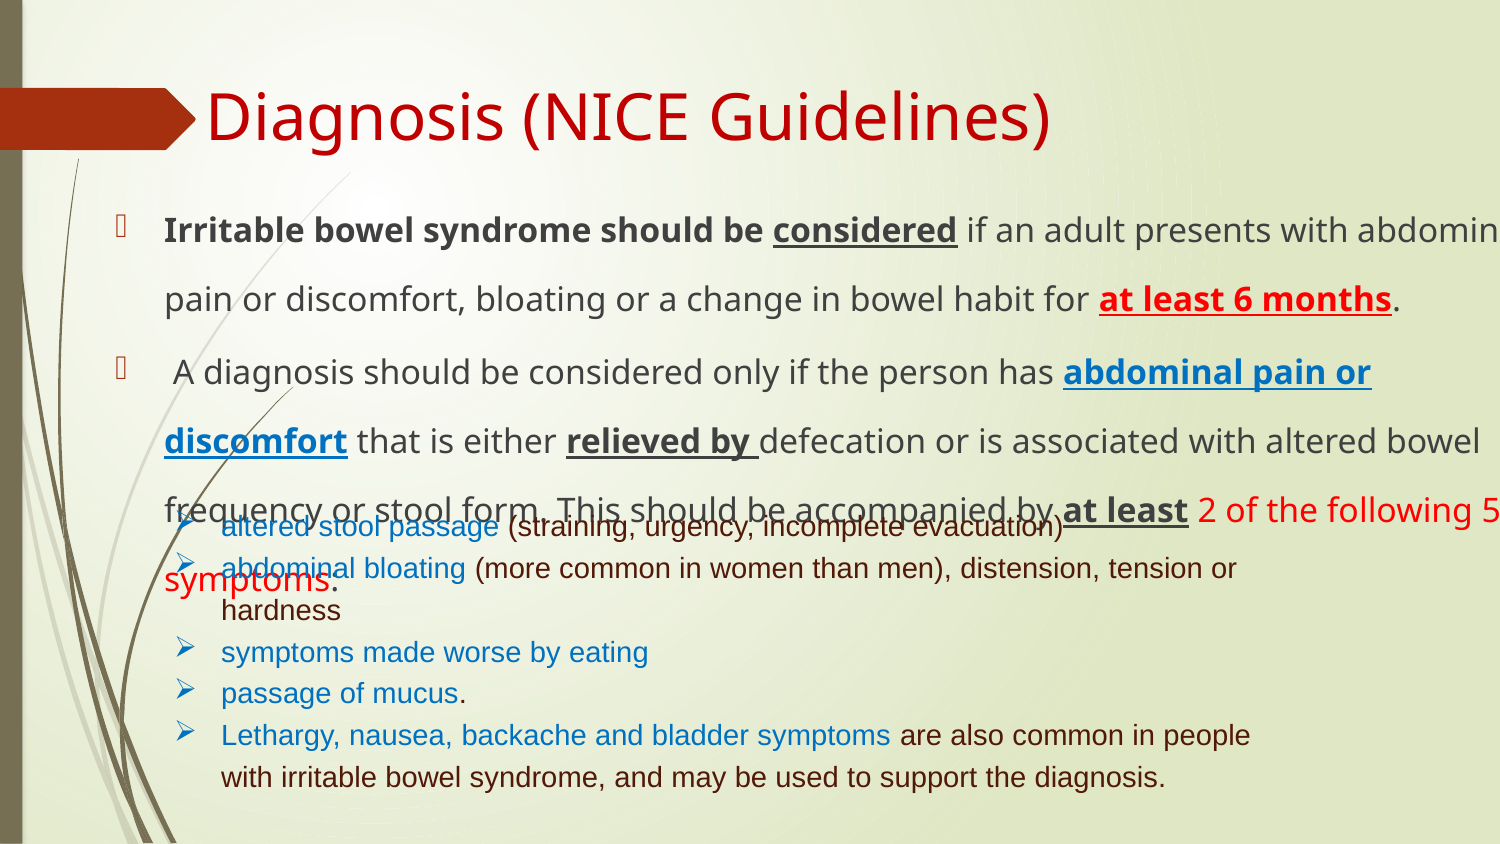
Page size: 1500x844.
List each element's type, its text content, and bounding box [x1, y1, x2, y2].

text_box altered stool passage (straining, urgency, incomplete evacuation) abdominal bloating (more common in women than men), distension, tension or hardness symptoms made worse by eating passage of mucus. Lethargy, nausea, backache and bladder symptoms are also common in people with irritable bowel syndrome, and may be used to support the diagnosis. [159, 492, 1306, 801]
title Diagnosis (NICE Guidelines) [190, 67, 1500, 162]
list Irritable bowel syndrome should be considered if an adult presents with abdominal pain or discomfort, bloating or a change in bowel habit for at least 6 months. A diagnosis should be considered only if the person has abdominal pain or discomfort that is either relieved by defecation or is associated with altered bowel frequency or stool form. This should be accompanied by at least 2 of the following 5 symptoms: [100, 172, 1500, 634]
